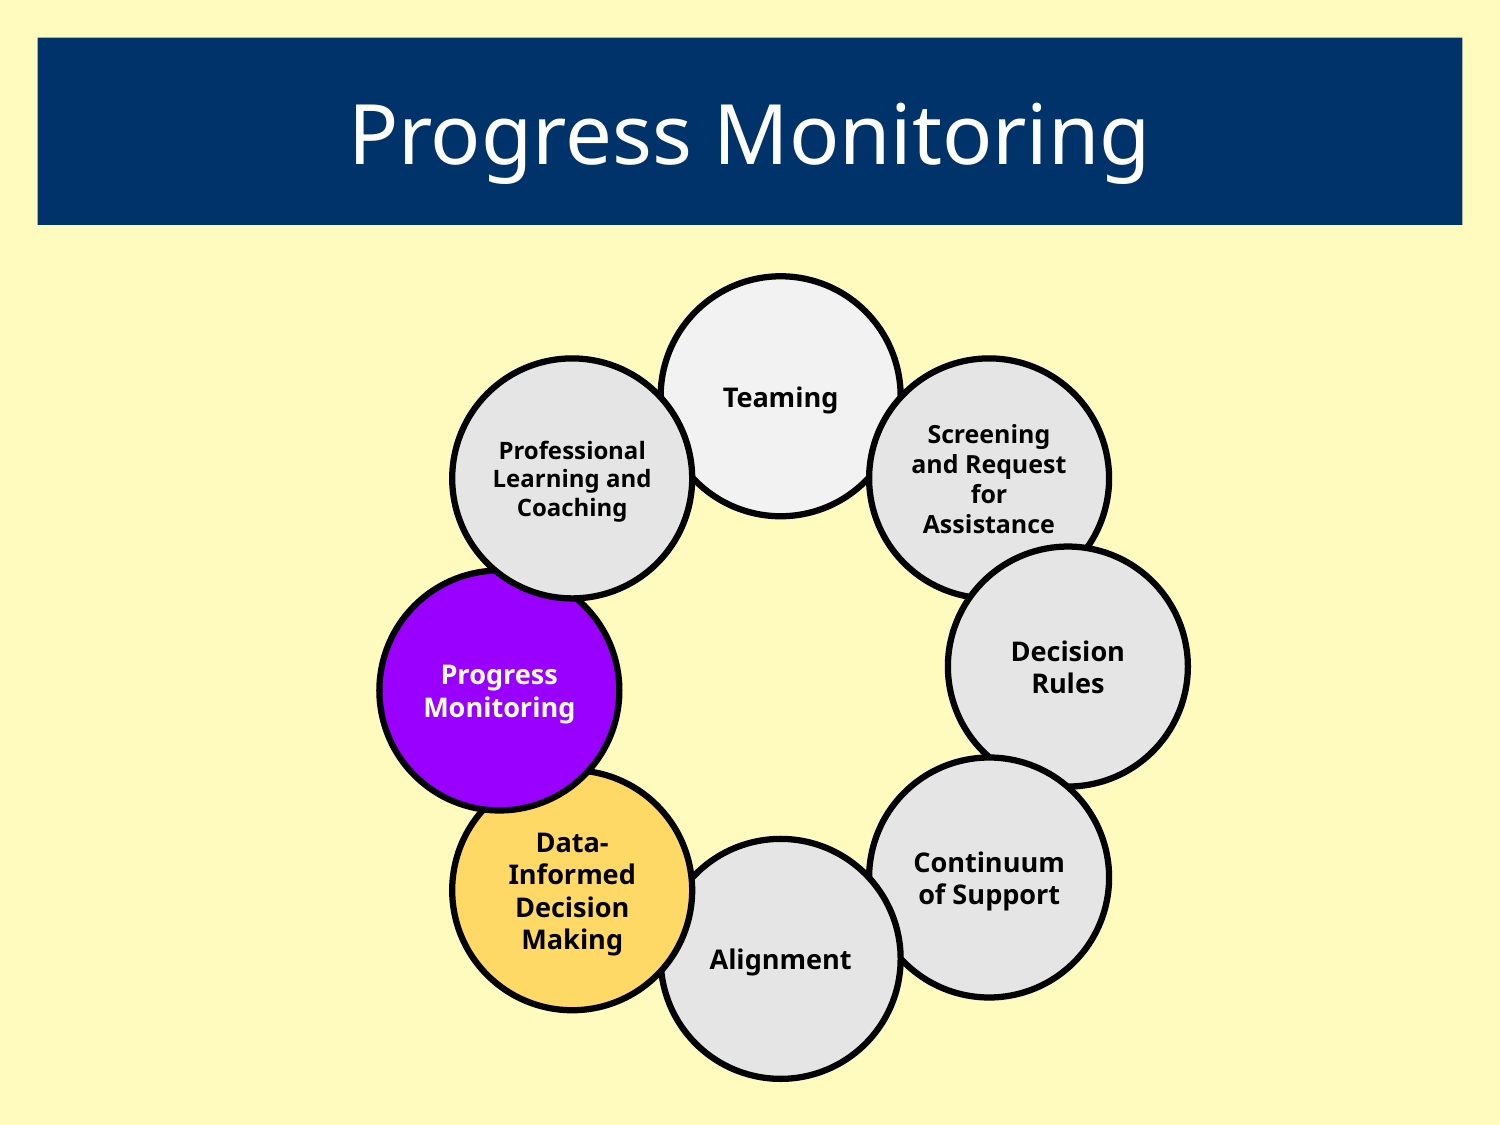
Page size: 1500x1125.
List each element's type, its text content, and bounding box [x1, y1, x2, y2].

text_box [379, 276, 1189, 1080]
title Progress Monitoring [37, 37, 1463, 225]
